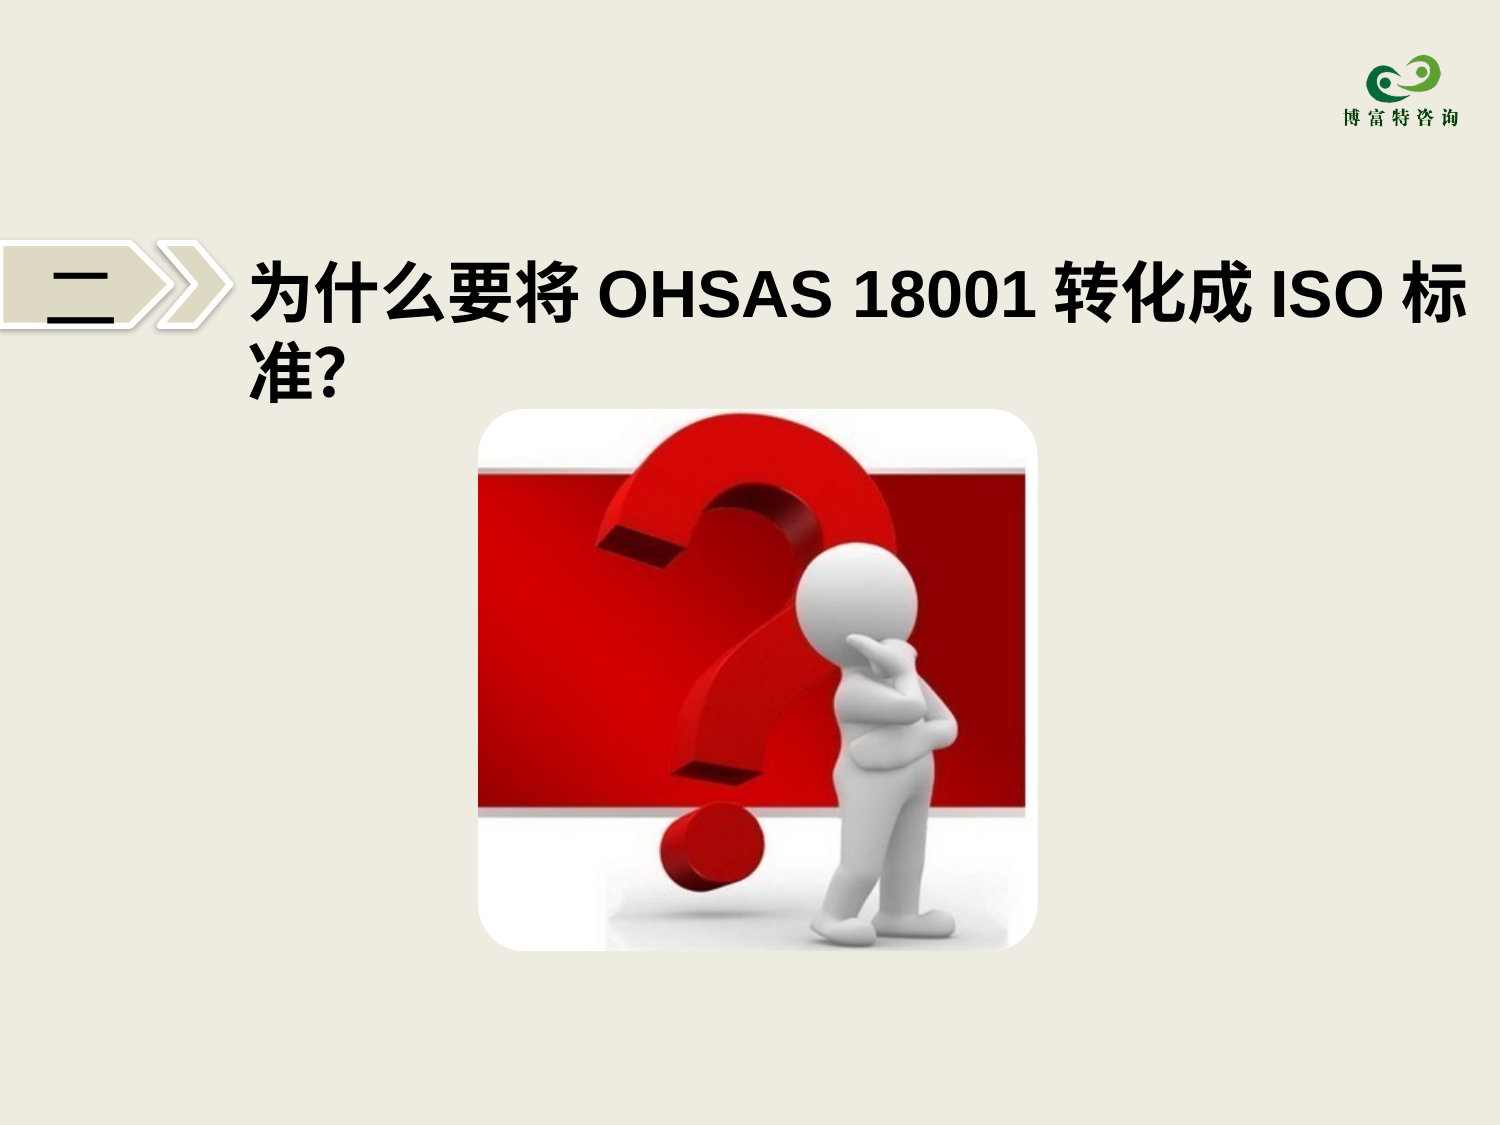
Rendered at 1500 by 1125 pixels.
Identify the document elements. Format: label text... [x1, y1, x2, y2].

text_box [156, 239, 234, 329]
picture [1329, 54, 1477, 129]
picture [477, 408, 1038, 952]
text_box [0, 239, 135, 329]
text_box 二 [28, 243, 143, 348]
text_box 为什么要将OHSAS 18001转化成ISO标准？ [232, 243, 1500, 418]
text_box [143, 251, 175, 318]
